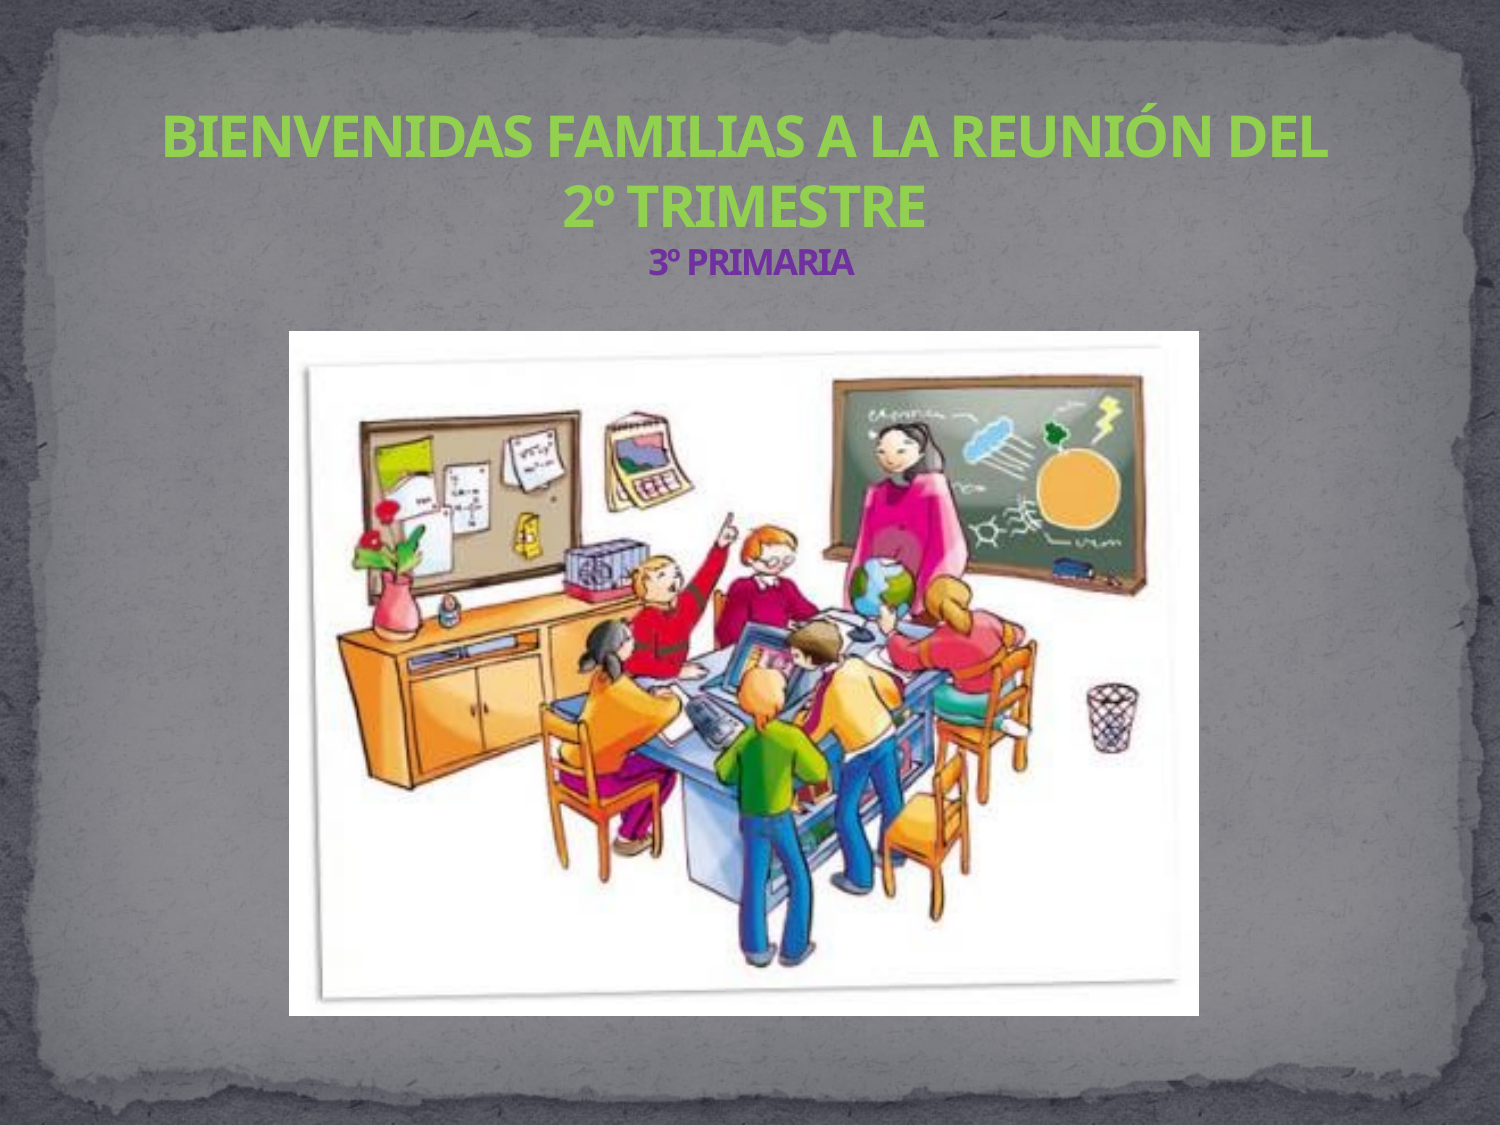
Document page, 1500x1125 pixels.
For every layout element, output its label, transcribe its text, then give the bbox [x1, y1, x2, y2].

title BIENVENIDAS FAMILIAS A LA REUNIÓN DEL 2º TRIMESTRE 3º PRIMARIA [76, 89, 1427, 290]
picture [289, 331, 1199, 1016]
